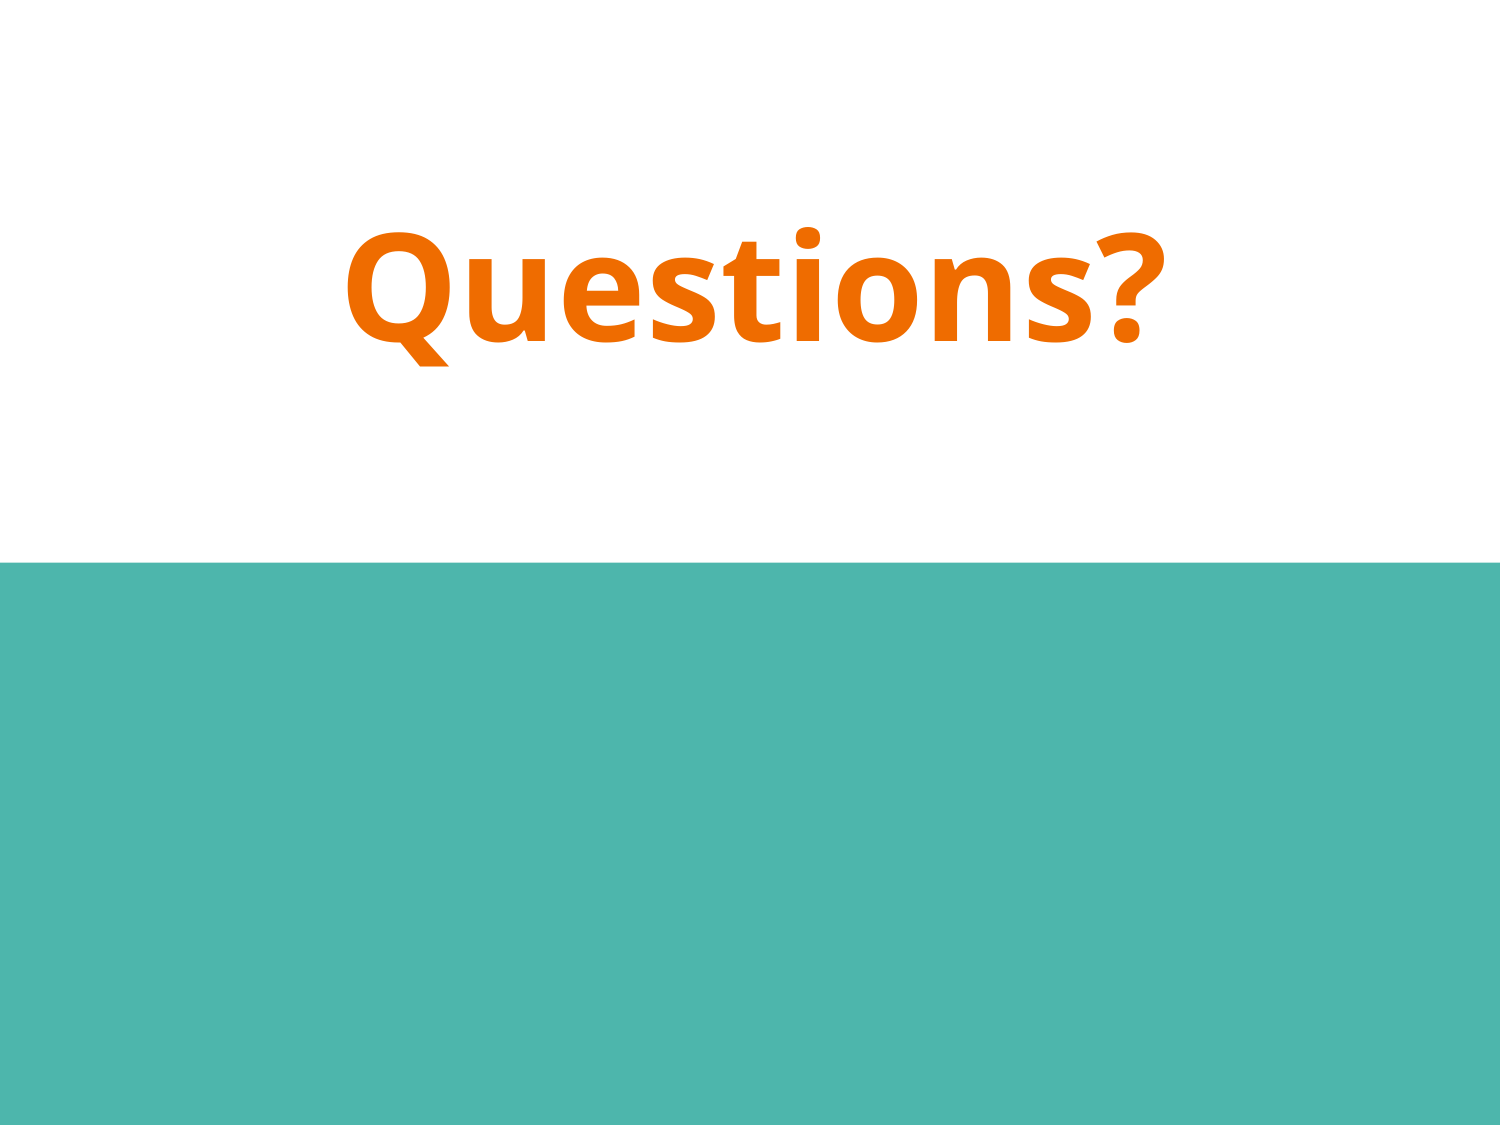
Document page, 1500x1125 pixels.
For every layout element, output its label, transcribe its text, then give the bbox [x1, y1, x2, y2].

title Questions? [51, 178, 1458, 385]
